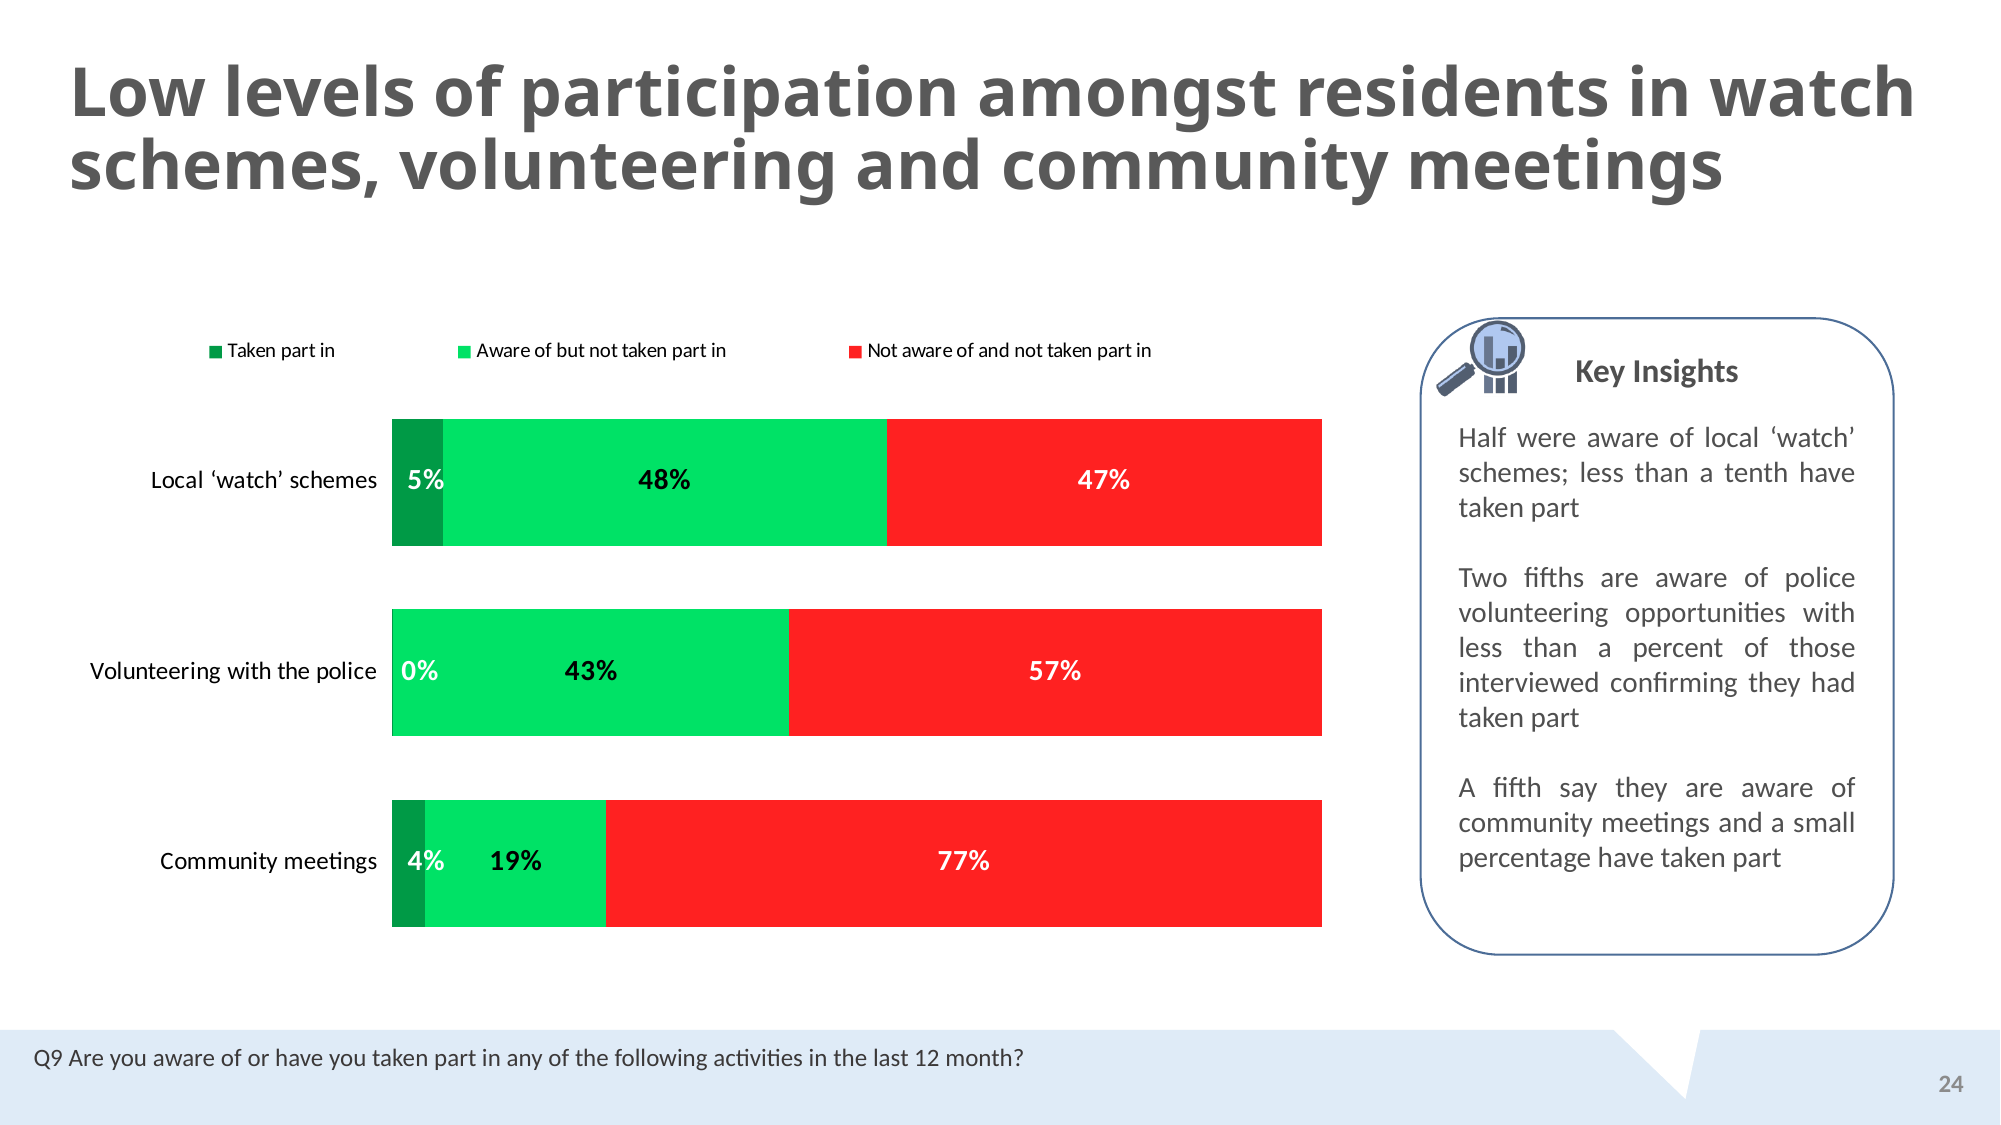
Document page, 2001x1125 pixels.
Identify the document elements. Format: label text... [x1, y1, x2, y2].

text_box Key Insights Half were aware of local ‘watch’ schemes; less than a tenth have taken part Two fifths are aware of police volunteering opportunities with less than a percent of those interviewed confirming they had taken part A fifth say they are aware of community meetings and a small percentage have taken part [1419, 317, 1895, 956]
text_box Q9 Are you aware of or have you taken part in any of the following activities in the last 12 month? [18, 1033, 1191, 1079]
picture [1434, 318, 1527, 397]
text_box Low levels of participation amongst residents in watch schemes, volunteering and community meetings [54, 22, 1979, 240]
chart [54, 302, 1333, 975]
slide_number 24 [1893, 1052, 1979, 1112]
